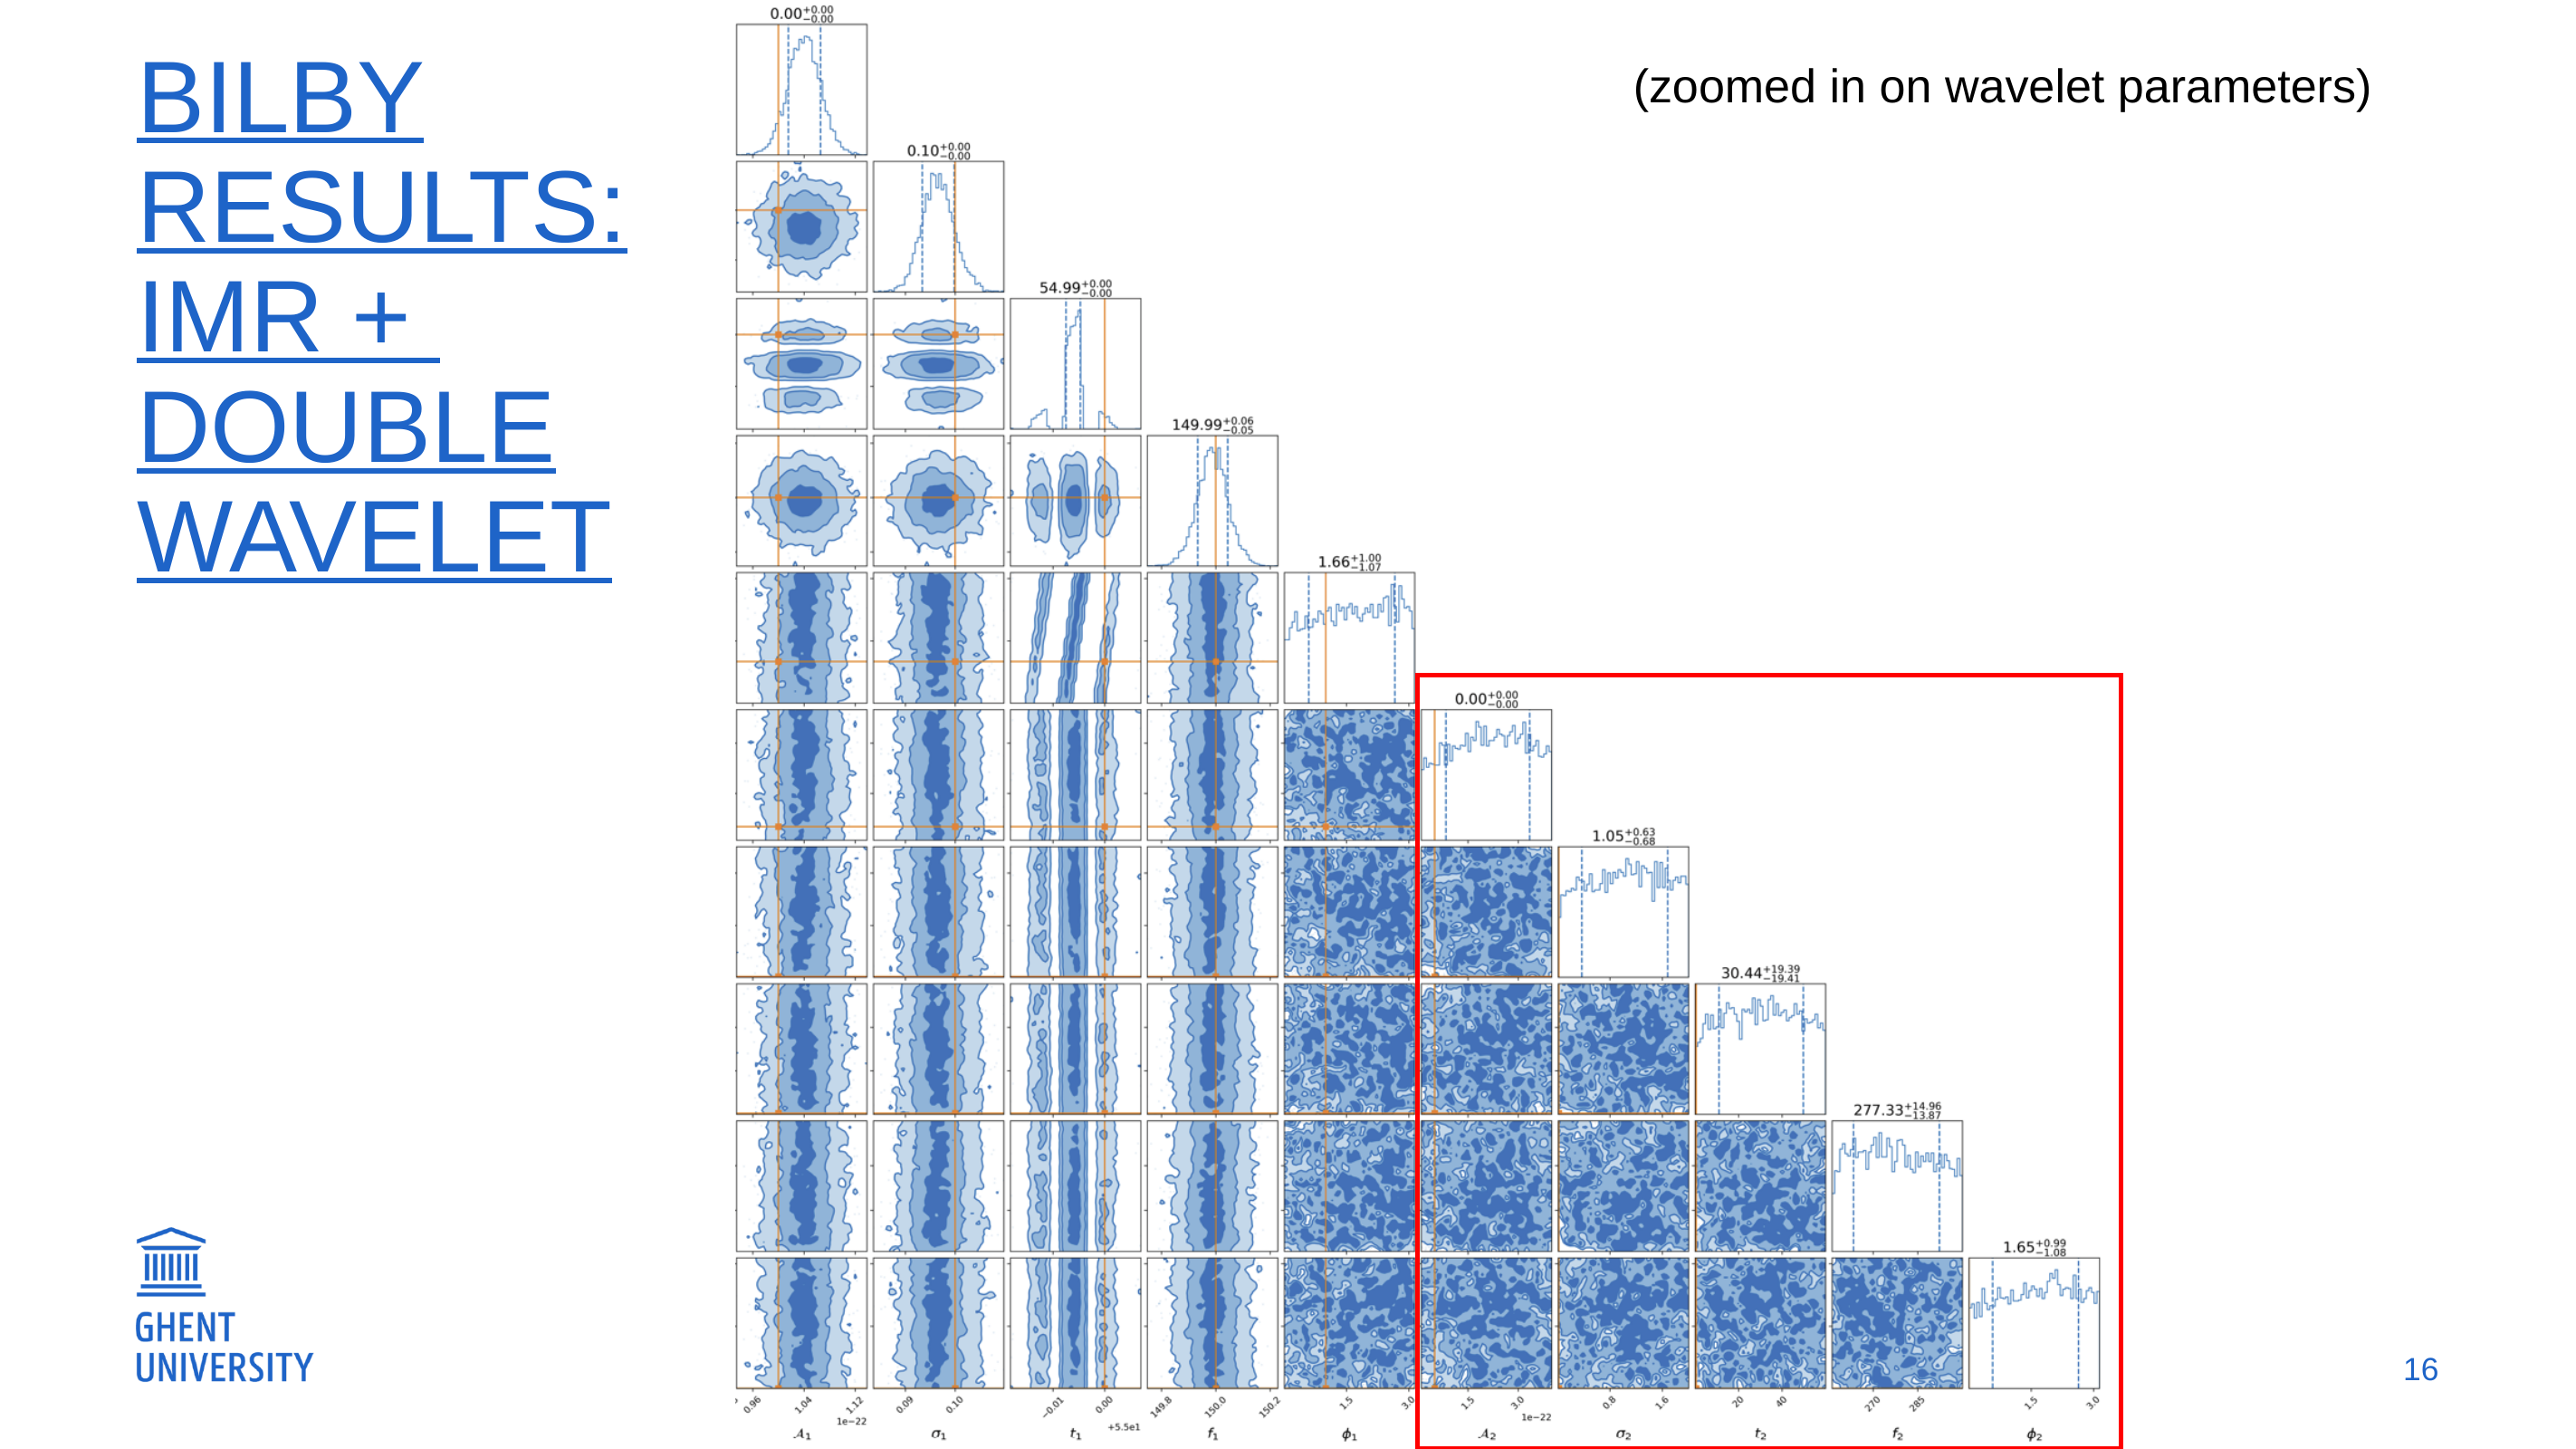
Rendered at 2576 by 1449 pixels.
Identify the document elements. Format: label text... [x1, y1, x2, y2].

title Bilby Results: imr + double wavelet [123, 37, 735, 865]
picture [68, 1175, 411, 1449]
text_box (zoomed in on wavelet parameters) [2108, 37, 2463, 119]
slide_number 16 [2315, 1329, 2453, 1407]
picture [735, 0, 2108, 1443]
text_box [1416, 675, 2122, 1449]
